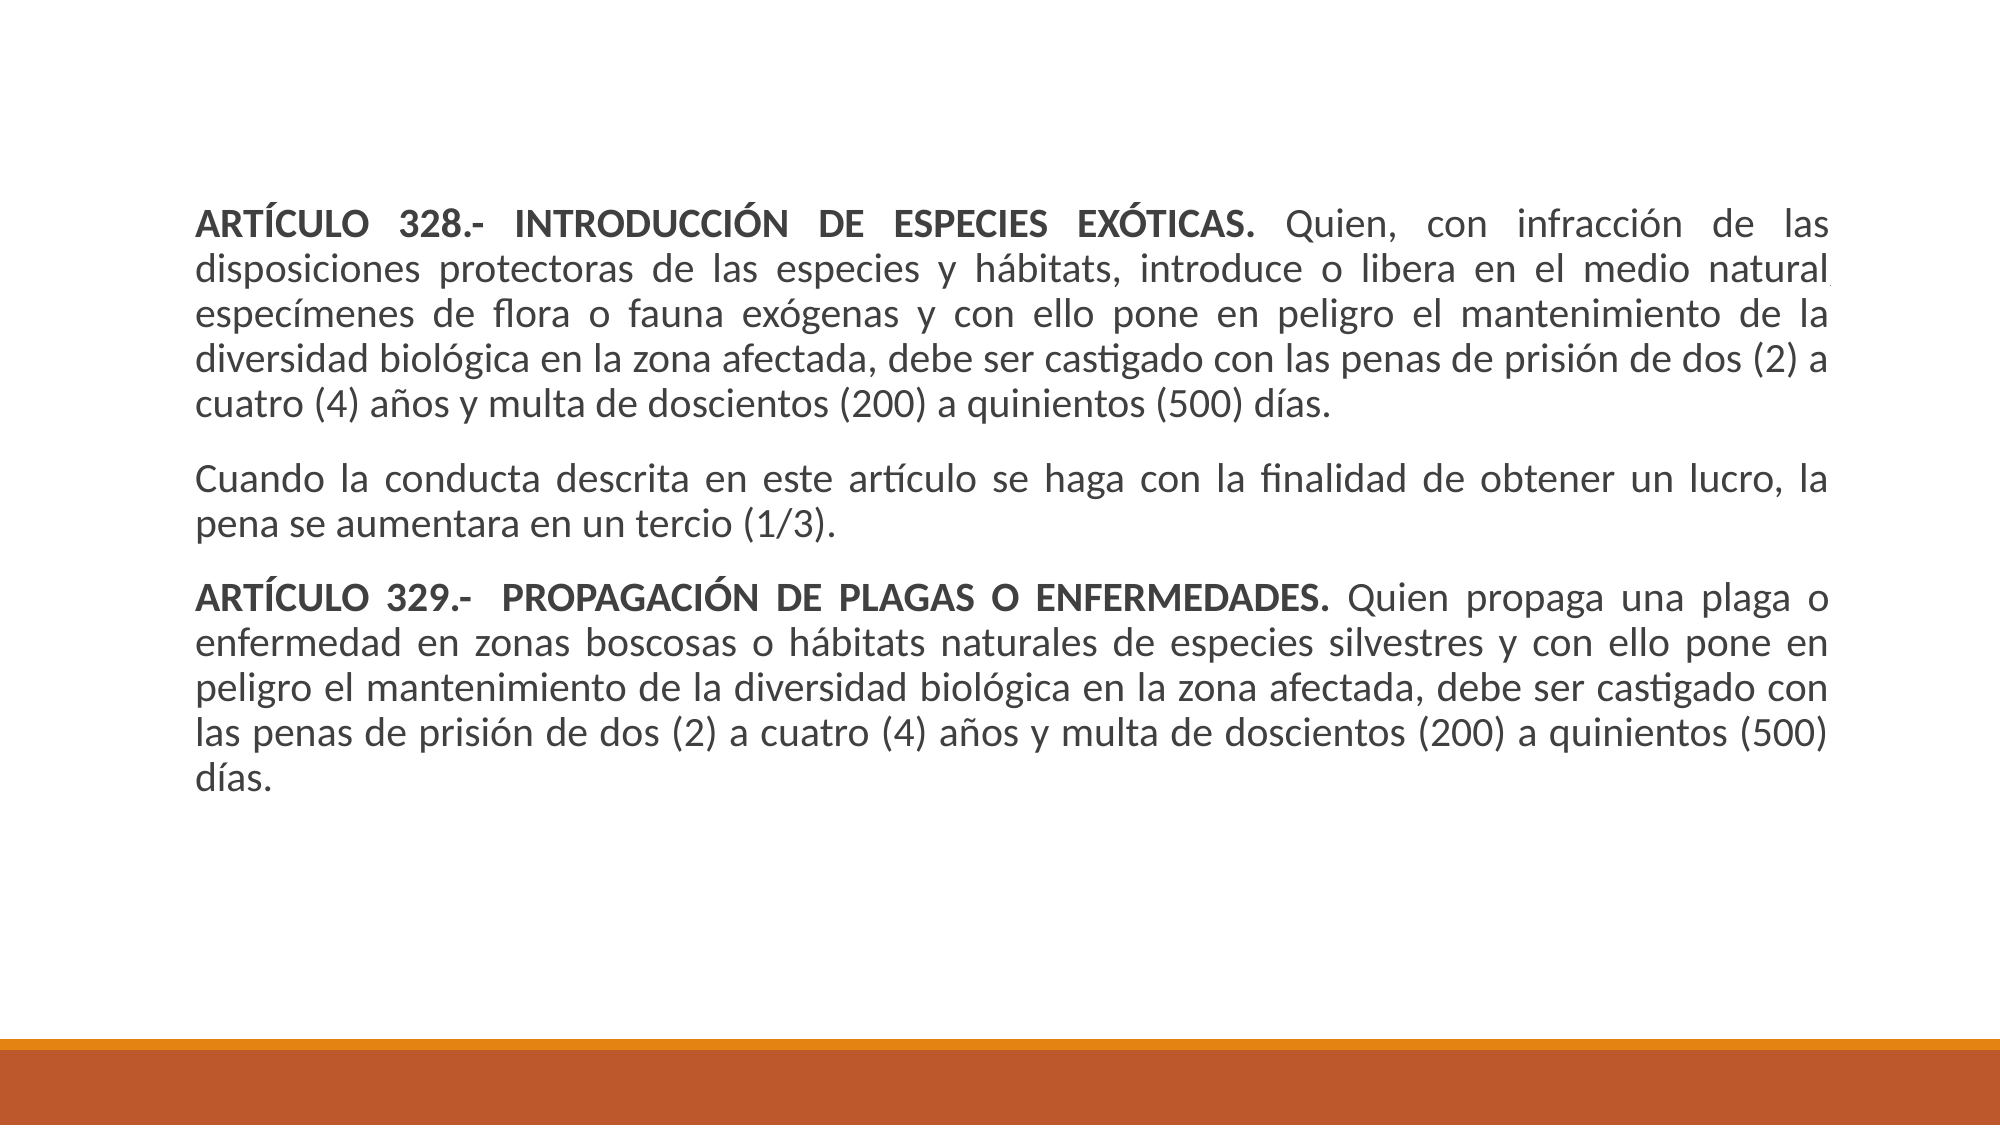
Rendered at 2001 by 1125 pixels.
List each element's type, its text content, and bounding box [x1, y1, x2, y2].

list ARTÍCULO 328.- INTRODUCCIÓN DE ESPECIES EXÓTICAS. Quien, con infracción de las disposiciones protectoras de las especies y hábitats, introduce o libera en el medio natural especímenes de flora o fauna exógenas y con ello pone en peligro el mantenimiento de la diversidad biológica en la zona afectada, debe ser castigado con las penas de prisión de dos (2) a cuatro (4) años y multa de doscientos (200) a quinientos (500) días. Cuando la conducta descrita en este artículo se haga con la finalidad de obtener un lucro, la pena se aumentara en un tercio (1/3). ARTÍCULO 329.- PROPAGACIÓN DE PLAGAS O ENFERMEDADES. Quien propaga una plaga o enfermedad en zonas boscosas o hábitats naturales de especies silvestres y con ello pone en peligro el mantenimiento de la diversidad biológica en la zona afectada, debe ser castigado con las penas de prisión de dos (2) a cuatro (4) años y multa de doscientos (200) a quinientos (500) días. [180, 194, 1830, 963]
